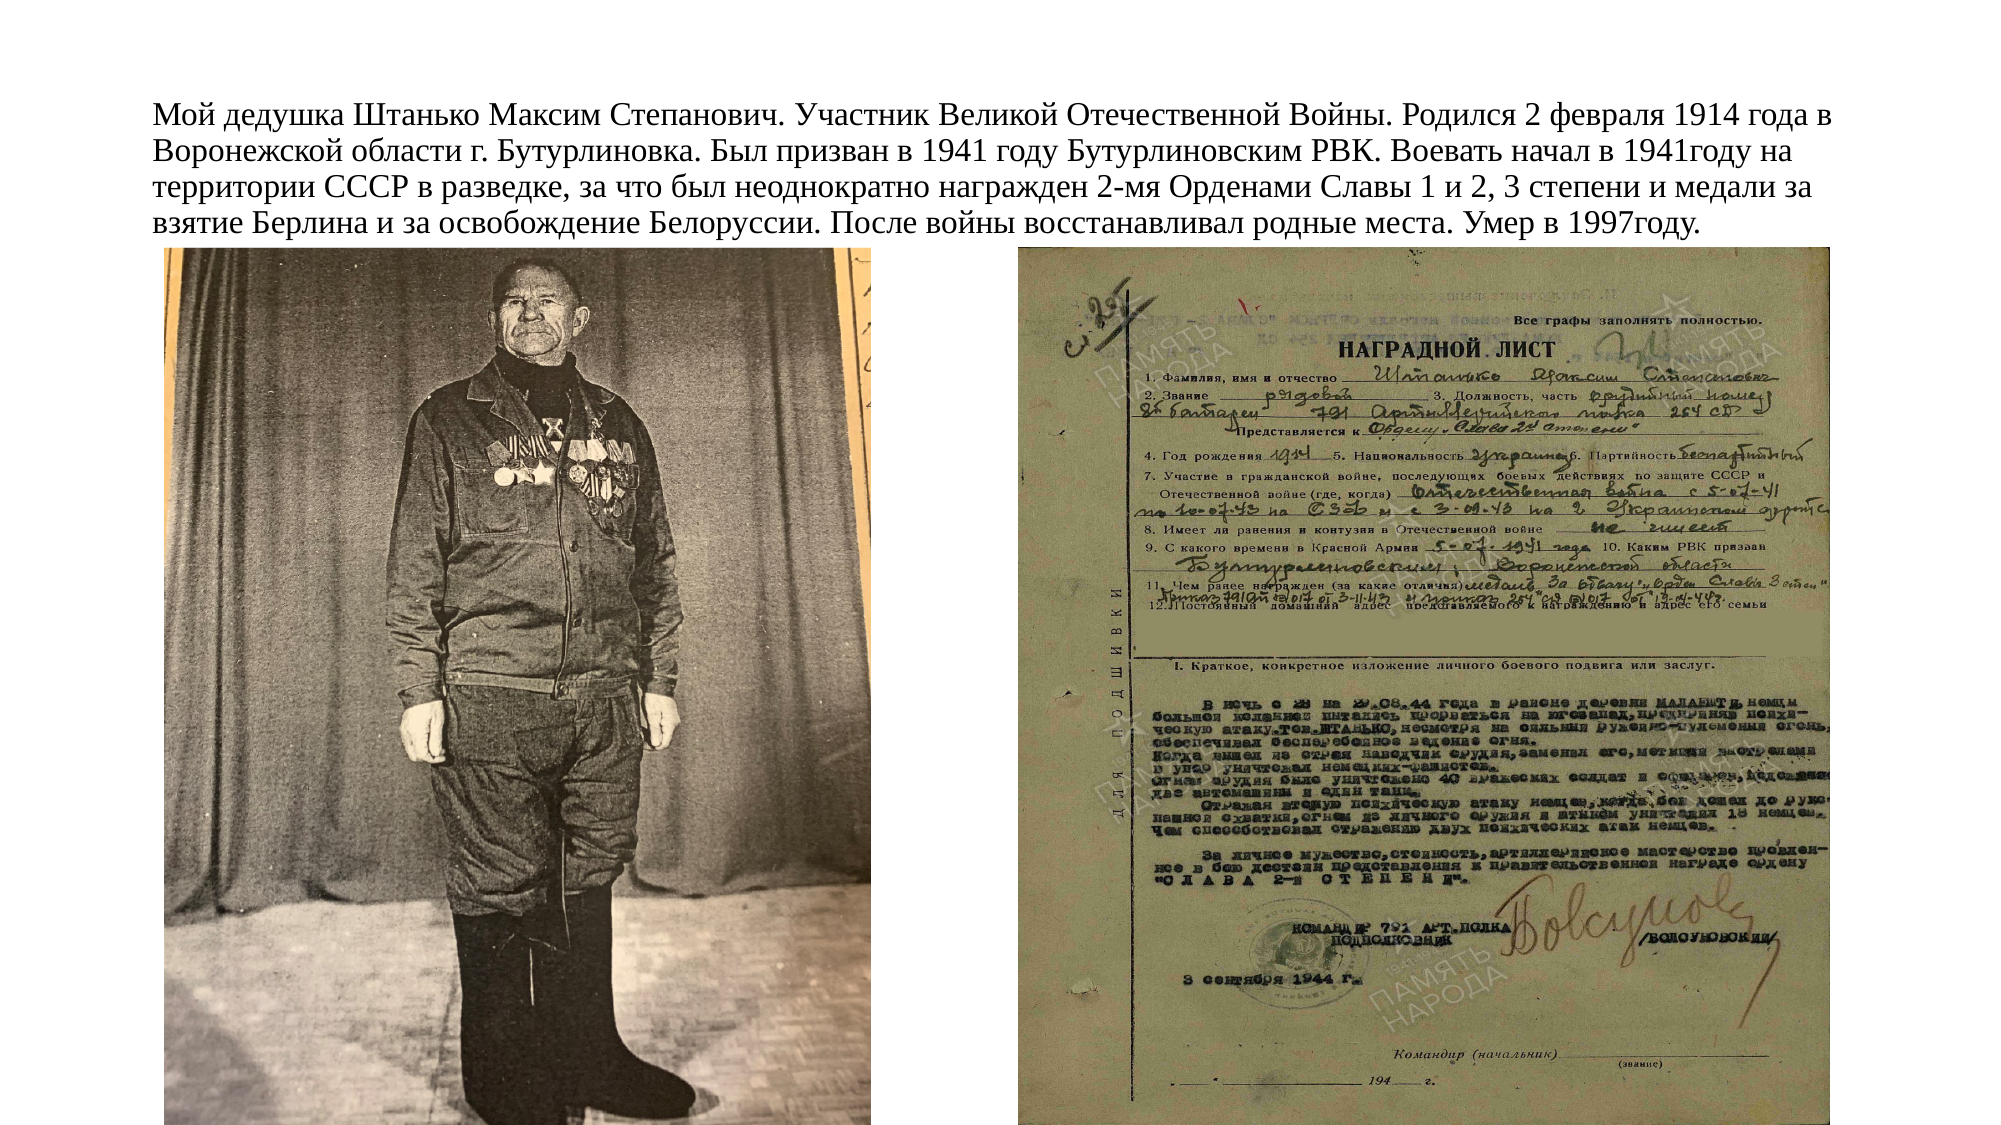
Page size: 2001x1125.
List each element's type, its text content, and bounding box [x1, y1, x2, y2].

picture [1018, 247, 1830, 1125]
title Мой дедушка Штанько Максим Степанович. Участник Великой Отечественной Войны. Родился 2 февраля 1914 года в Воронежской области г. Бутурлиновка. Был призван в 1941 году Бутурлиновским РВК. Воевать начал в 1941году на территории СССР в разведке, за что был неоднократно награжден 2-мя Орденами Славы 1 и 2, 3 степени и медали за взятие Берлина и за освобождение Белоруссии. После войны восстанавливал родные места. Умер в 1997году. [137, 59, 1863, 278]
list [78, 332, 956, 1040]
picture [164, 1040, 870, 1125]
picture [164, 248, 870, 332]
